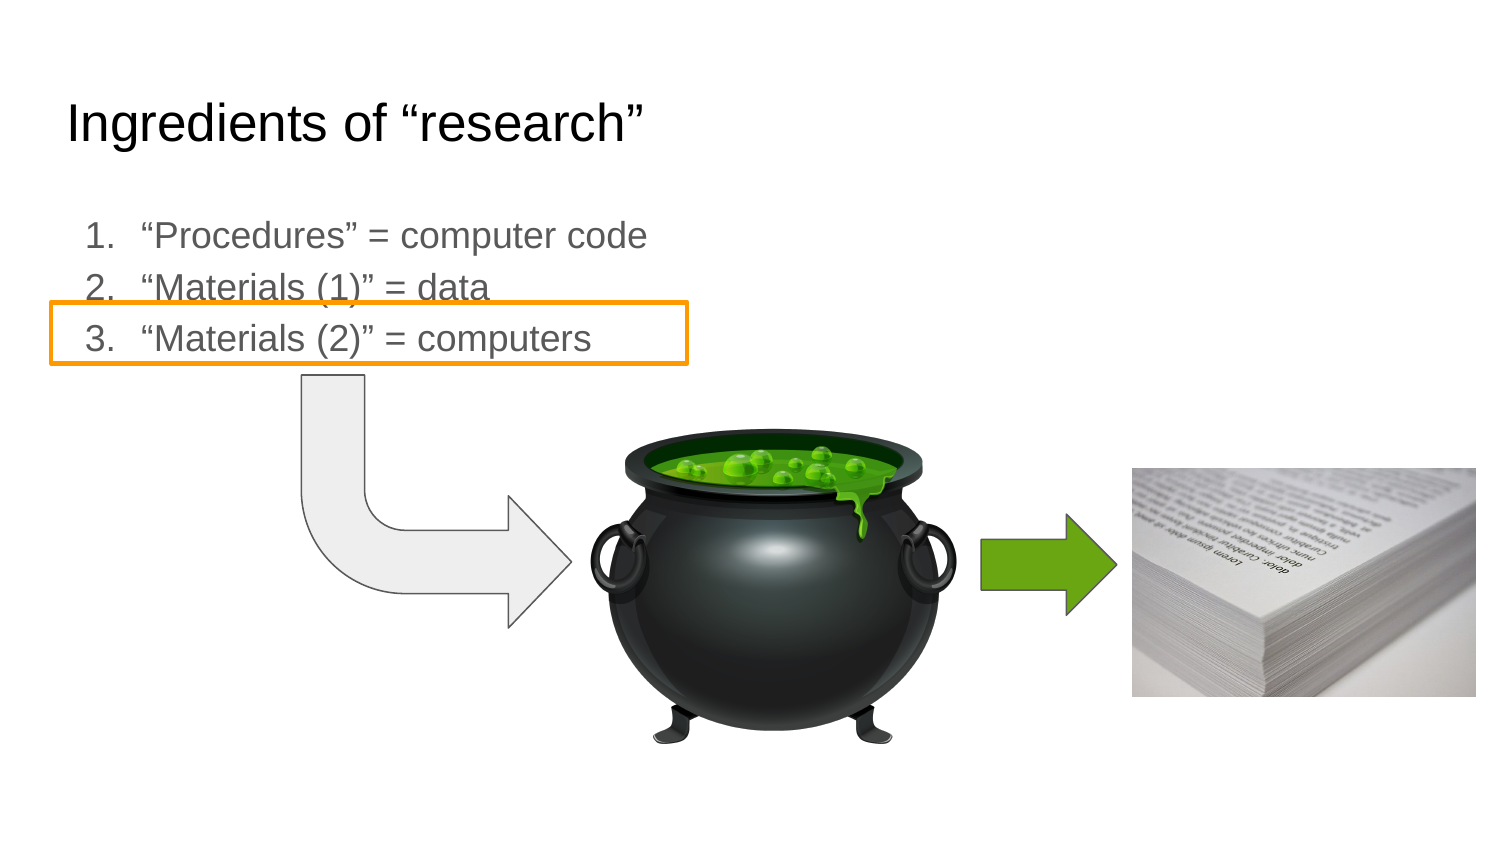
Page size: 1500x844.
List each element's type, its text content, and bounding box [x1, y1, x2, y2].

text_box [51, 302, 688, 364]
text_box [301, 375, 572, 629]
title Ingredients of “research” [51, 72, 1449, 167]
picture [1132, 467, 1477, 697]
picture [580, 424, 966, 750]
text_box [981, 514, 1117, 616]
list “Procedures” = computer code “Materials (1)” = data “Materials (2)” = computers [51, 189, 708, 750]
